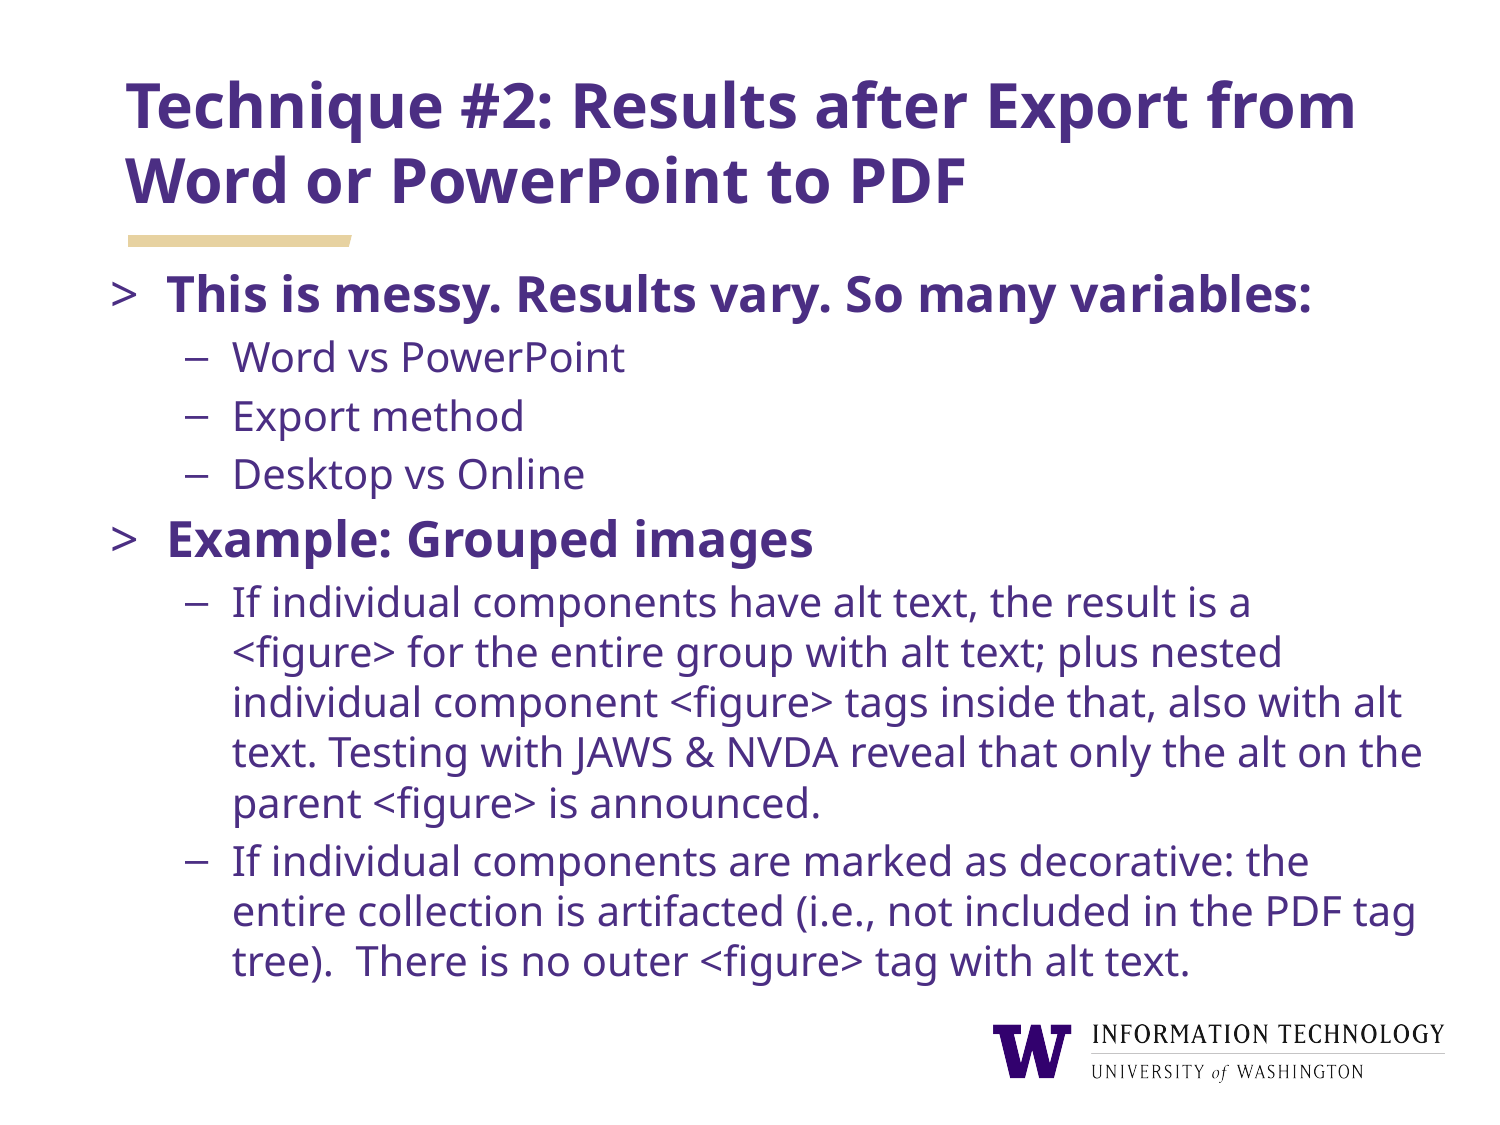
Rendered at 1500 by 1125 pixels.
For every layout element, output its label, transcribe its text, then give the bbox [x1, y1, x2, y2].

list This is messy. Results vary. So many variables: Word vs PowerPoint Export method Desktop vs Online Example: Grouped images If individual components have alt text, the result is a <figure> for the entire group with alt text; plus nested individual component <figure> tags inside that, also with alt text. Testing with JAWS & NVDA reveal that only the alt on the parent <figure> is announced. If individual components are marked as decorative: the entire collection is artifacted (i.e., not included in the PDF tag tree). There is no outer <figure> tag with alt text. [95, 255, 1440, 915]
picture [128, 235, 352, 247]
title Technique #2: Results after Export from Word or PowerPoint to PDF [110, 60, 1453, 224]
picture [993, 1024, 1445, 1083]
